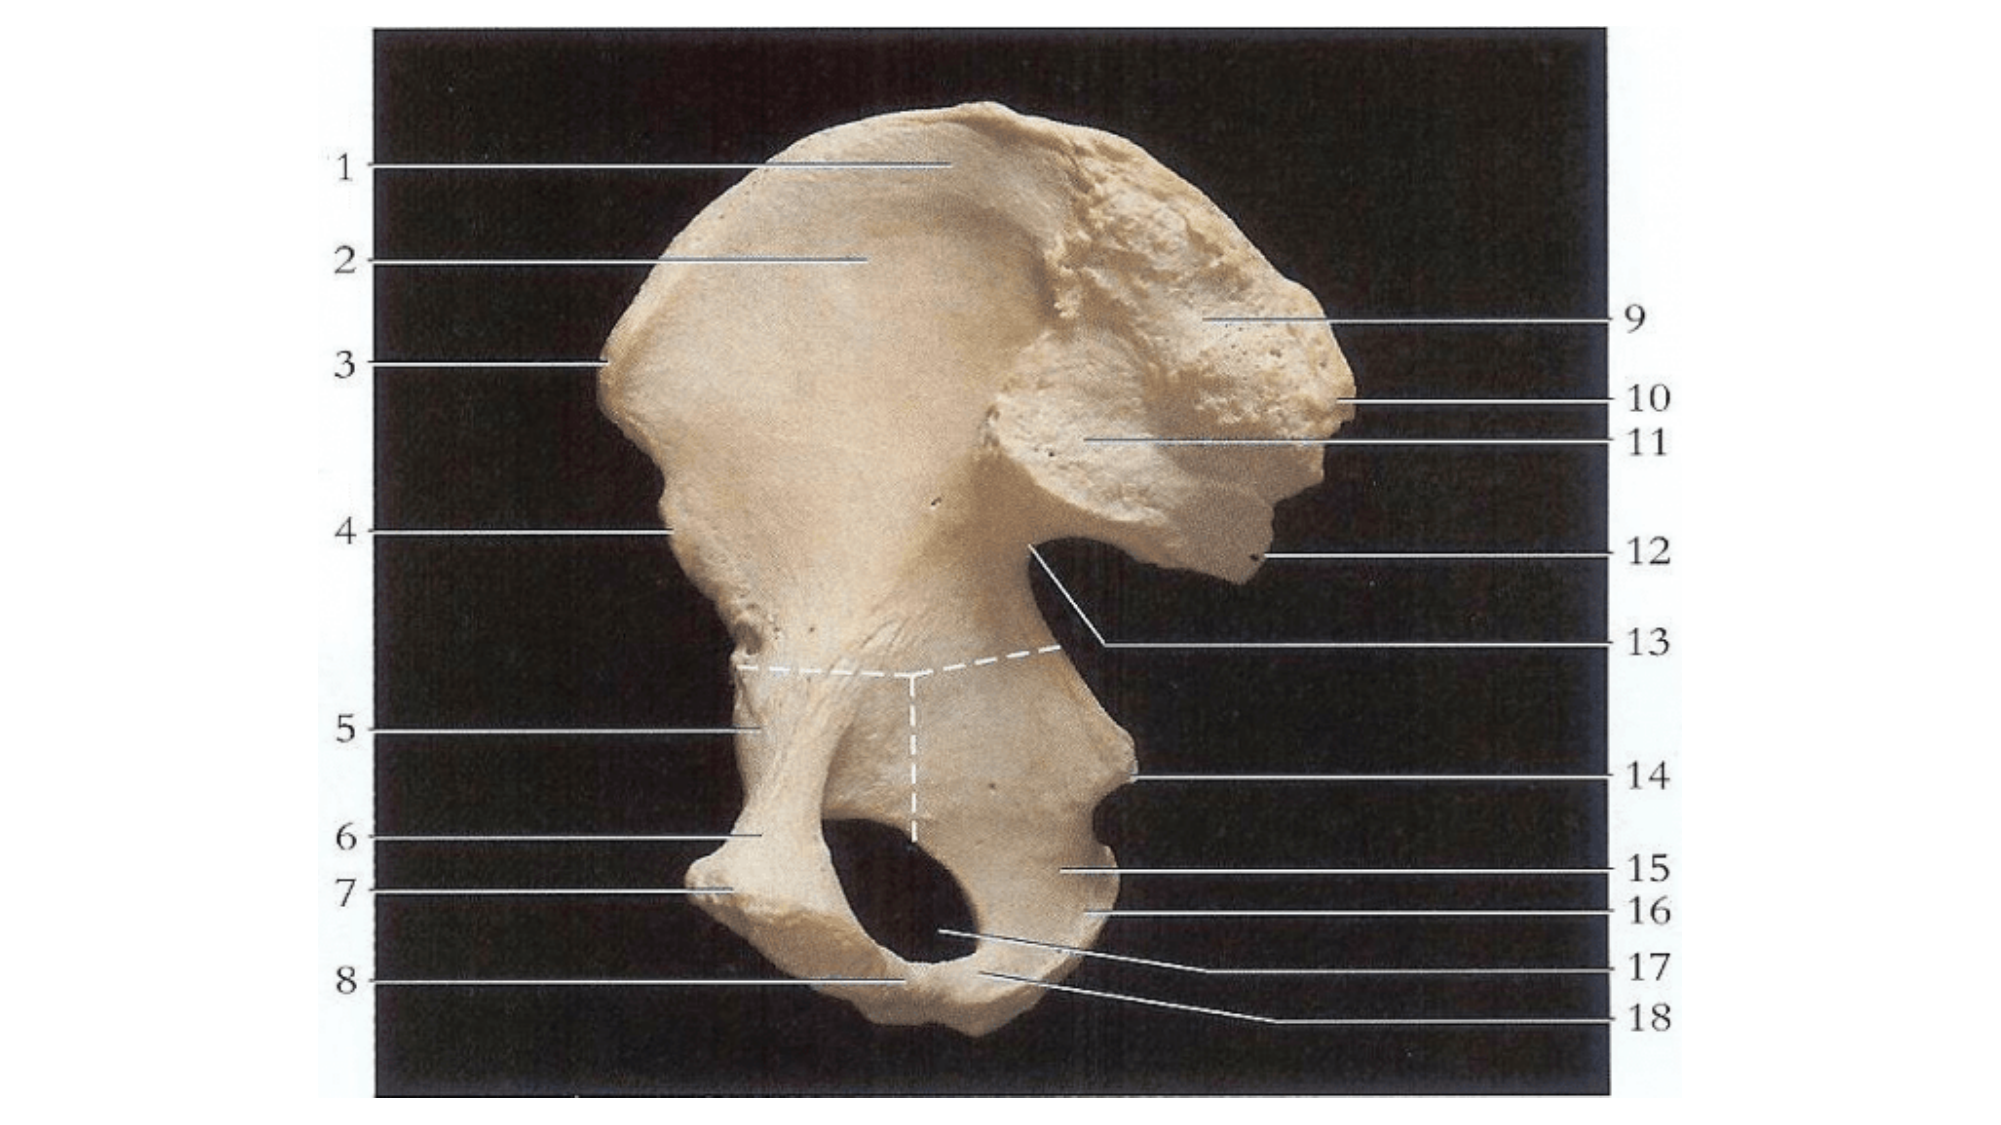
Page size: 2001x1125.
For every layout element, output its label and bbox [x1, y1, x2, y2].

picture [318, 26, 1682, 1098]
